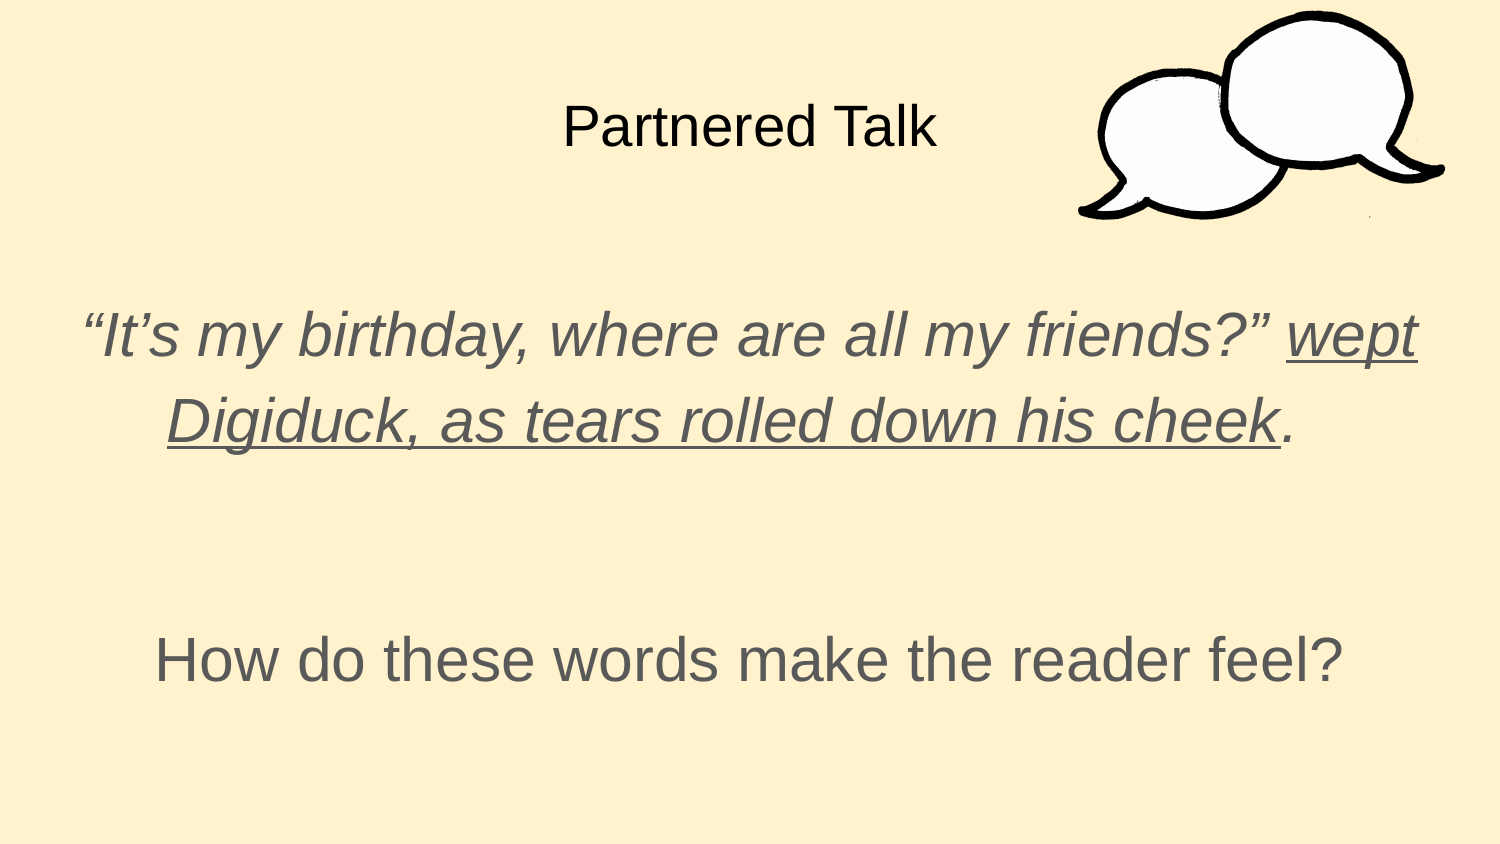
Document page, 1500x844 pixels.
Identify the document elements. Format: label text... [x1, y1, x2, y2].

list “It’s my birthday, where are all my friends?” wept Digiduck, as tears rolled down his cheek. How do these words make the reader feel? [51, 189, 1449, 750]
title Partnered Talk [51, 72, 1055, 167]
picture [1060, 0, 1471, 325]
